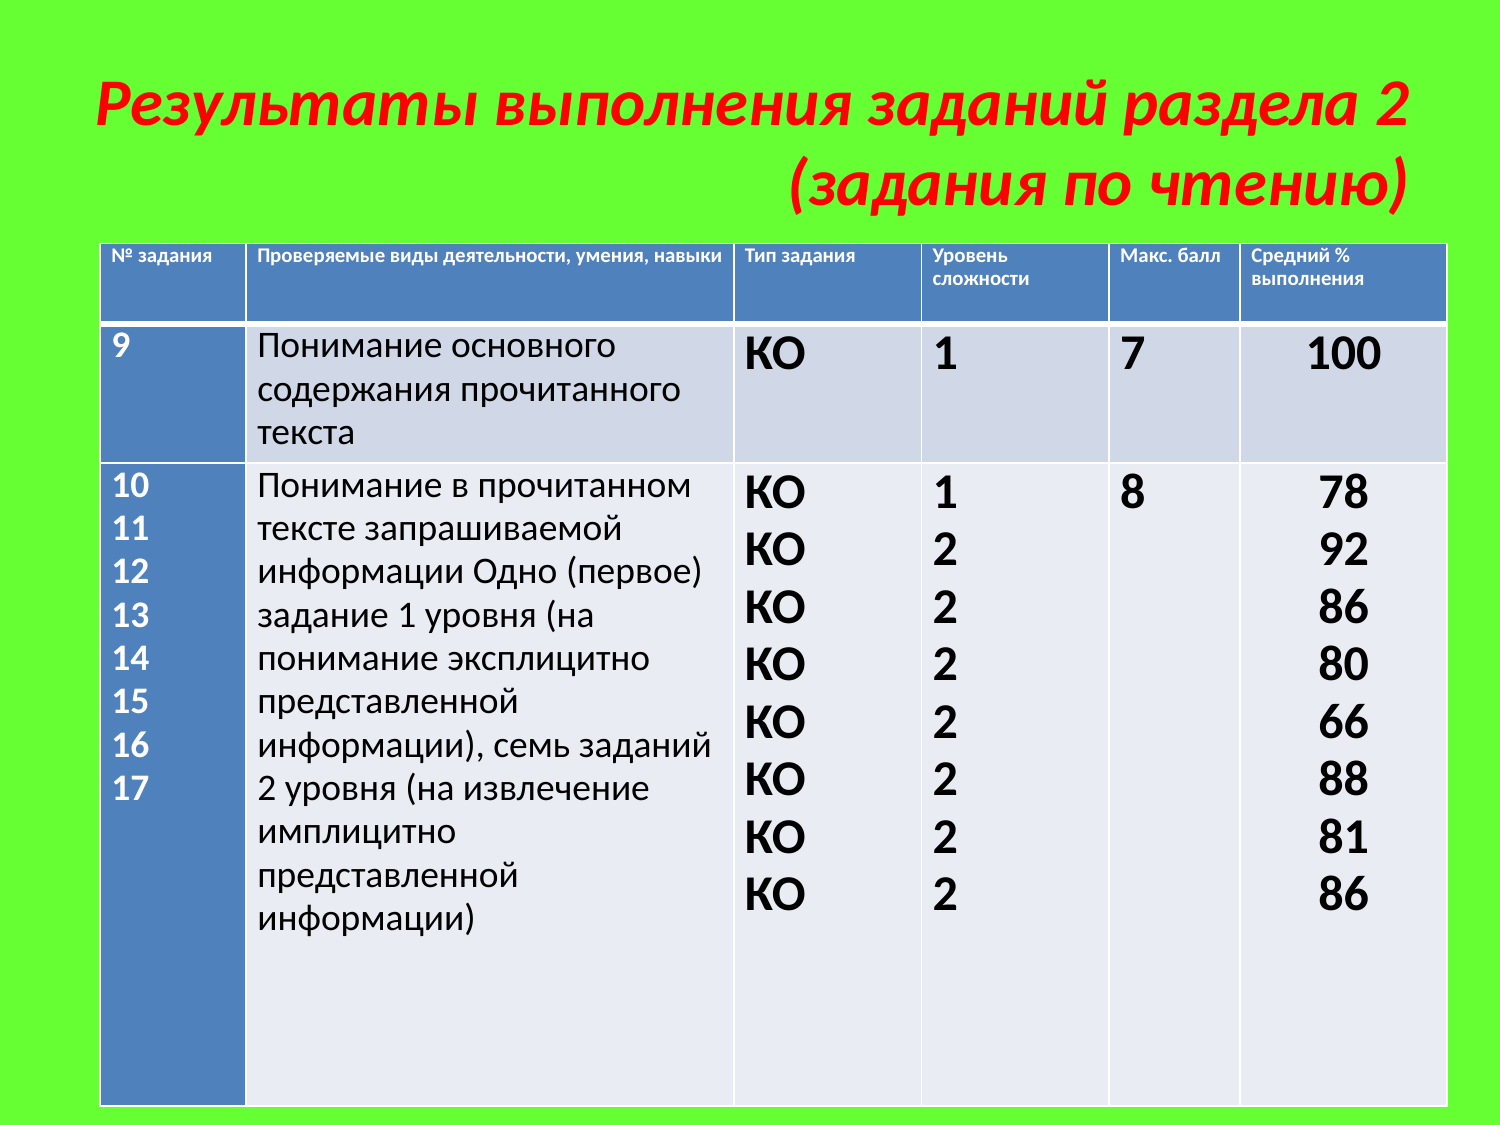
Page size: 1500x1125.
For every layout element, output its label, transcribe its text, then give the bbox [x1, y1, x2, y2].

title Результаты выполнения заданий раздела 2 (задания по чтению) [75, 45, 1425, 233]
table_cell 1 2 2 2 2 2 2 2 [922, 464, 1108, 1105]
table_cell 1 [922, 327, 1108, 462]
table_cell 7 [1110, 327, 1239, 462]
table_header Проверяемые виды деятельности, умения, навыки [247, 244, 733, 321]
table_cell КО [735, 327, 921, 462]
table_cell 9 [101, 327, 245, 462]
table_cell 8 [1110, 464, 1239, 1105]
table_cell 10 11 12 13 14 15 16 17 [101, 464, 245, 1105]
table_cell КО КО КО КО КО КО КО КО [735, 464, 921, 1105]
table_header Макс. балл [1110, 244, 1239, 321]
table_cell Понимание в прочитанном тексте запрашиваемой информации Одно (первое) задание 1 уровня (на понимание эксплицитно представленной информации), семь заданий 2 уровня (на извлечение имплицитно представленной информации) [247, 464, 733, 1105]
table_header № задания [101, 244, 245, 321]
table_cell Понимание основного содержания прочитанного текста [247, 327, 733, 462]
table_cell 100 [1241, 327, 1446, 462]
table_header Уровень сложности [922, 244, 1108, 321]
table_header Средний % выполнения [1241, 244, 1446, 321]
table_cell 78 92 86 80 66 88 81 86 [1241, 464, 1446, 1105]
table_header Тип задания [735, 244, 921, 321]
